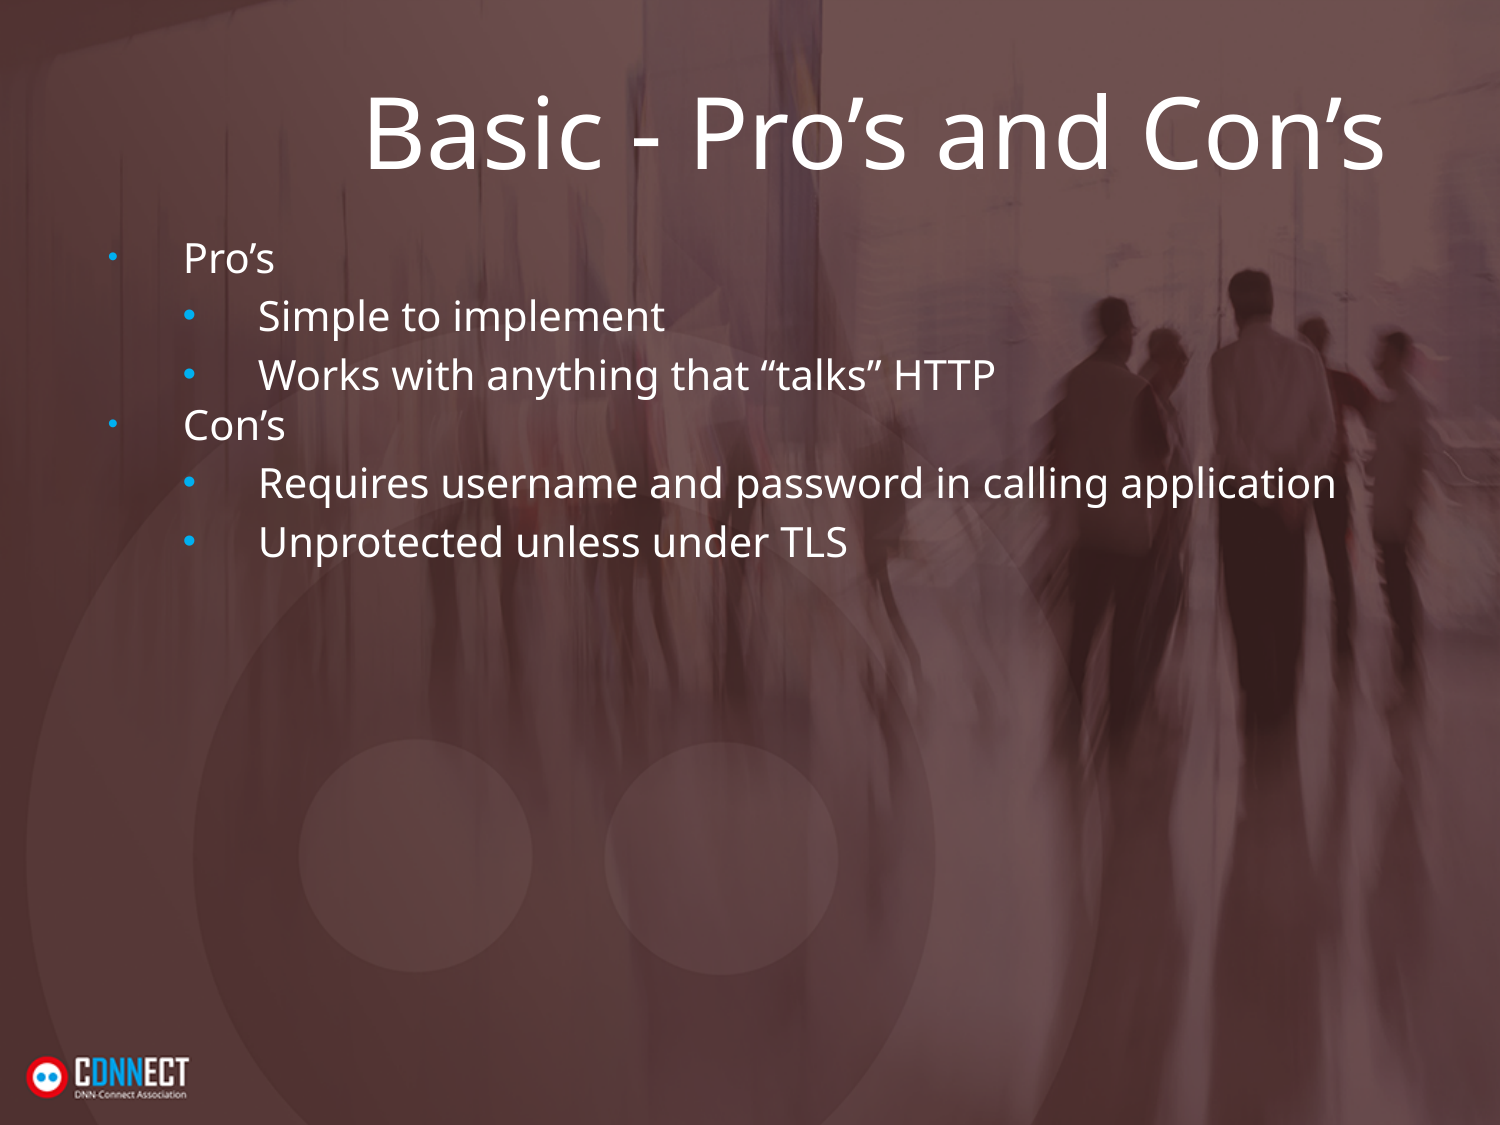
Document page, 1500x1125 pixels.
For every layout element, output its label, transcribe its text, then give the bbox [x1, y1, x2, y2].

subtitle Pro’s Simple to implement Works with anything that “talks” HTTP Con’s Requires username and password in calling application Unprotected unless under TLS [100, 224, 1427, 979]
title Basic - Pro’s and Con’s [76, 62, 1427, 220]
picture [0, 0, 1500, 1125]
